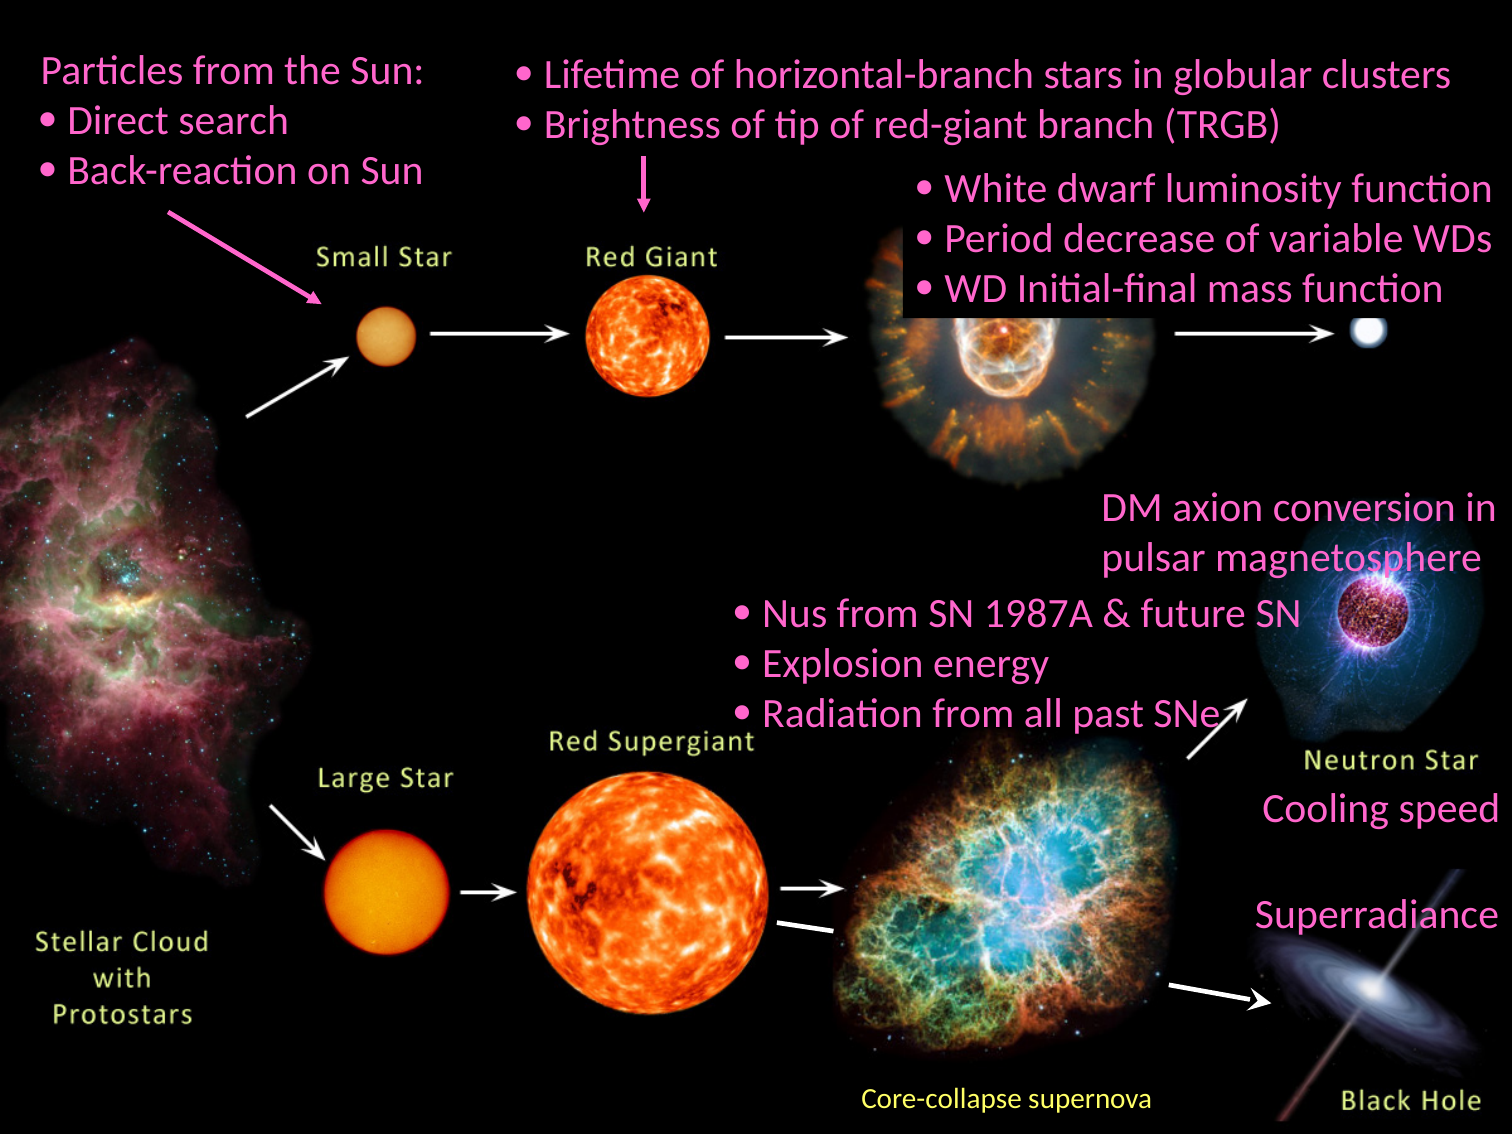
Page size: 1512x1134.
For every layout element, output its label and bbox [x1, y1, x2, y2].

picture [0, 0, 1512, 1134]
text_box [167, 211, 322, 305]
text_box [776, 922, 834, 932]
text_box [1168, 984, 1272, 1004]
